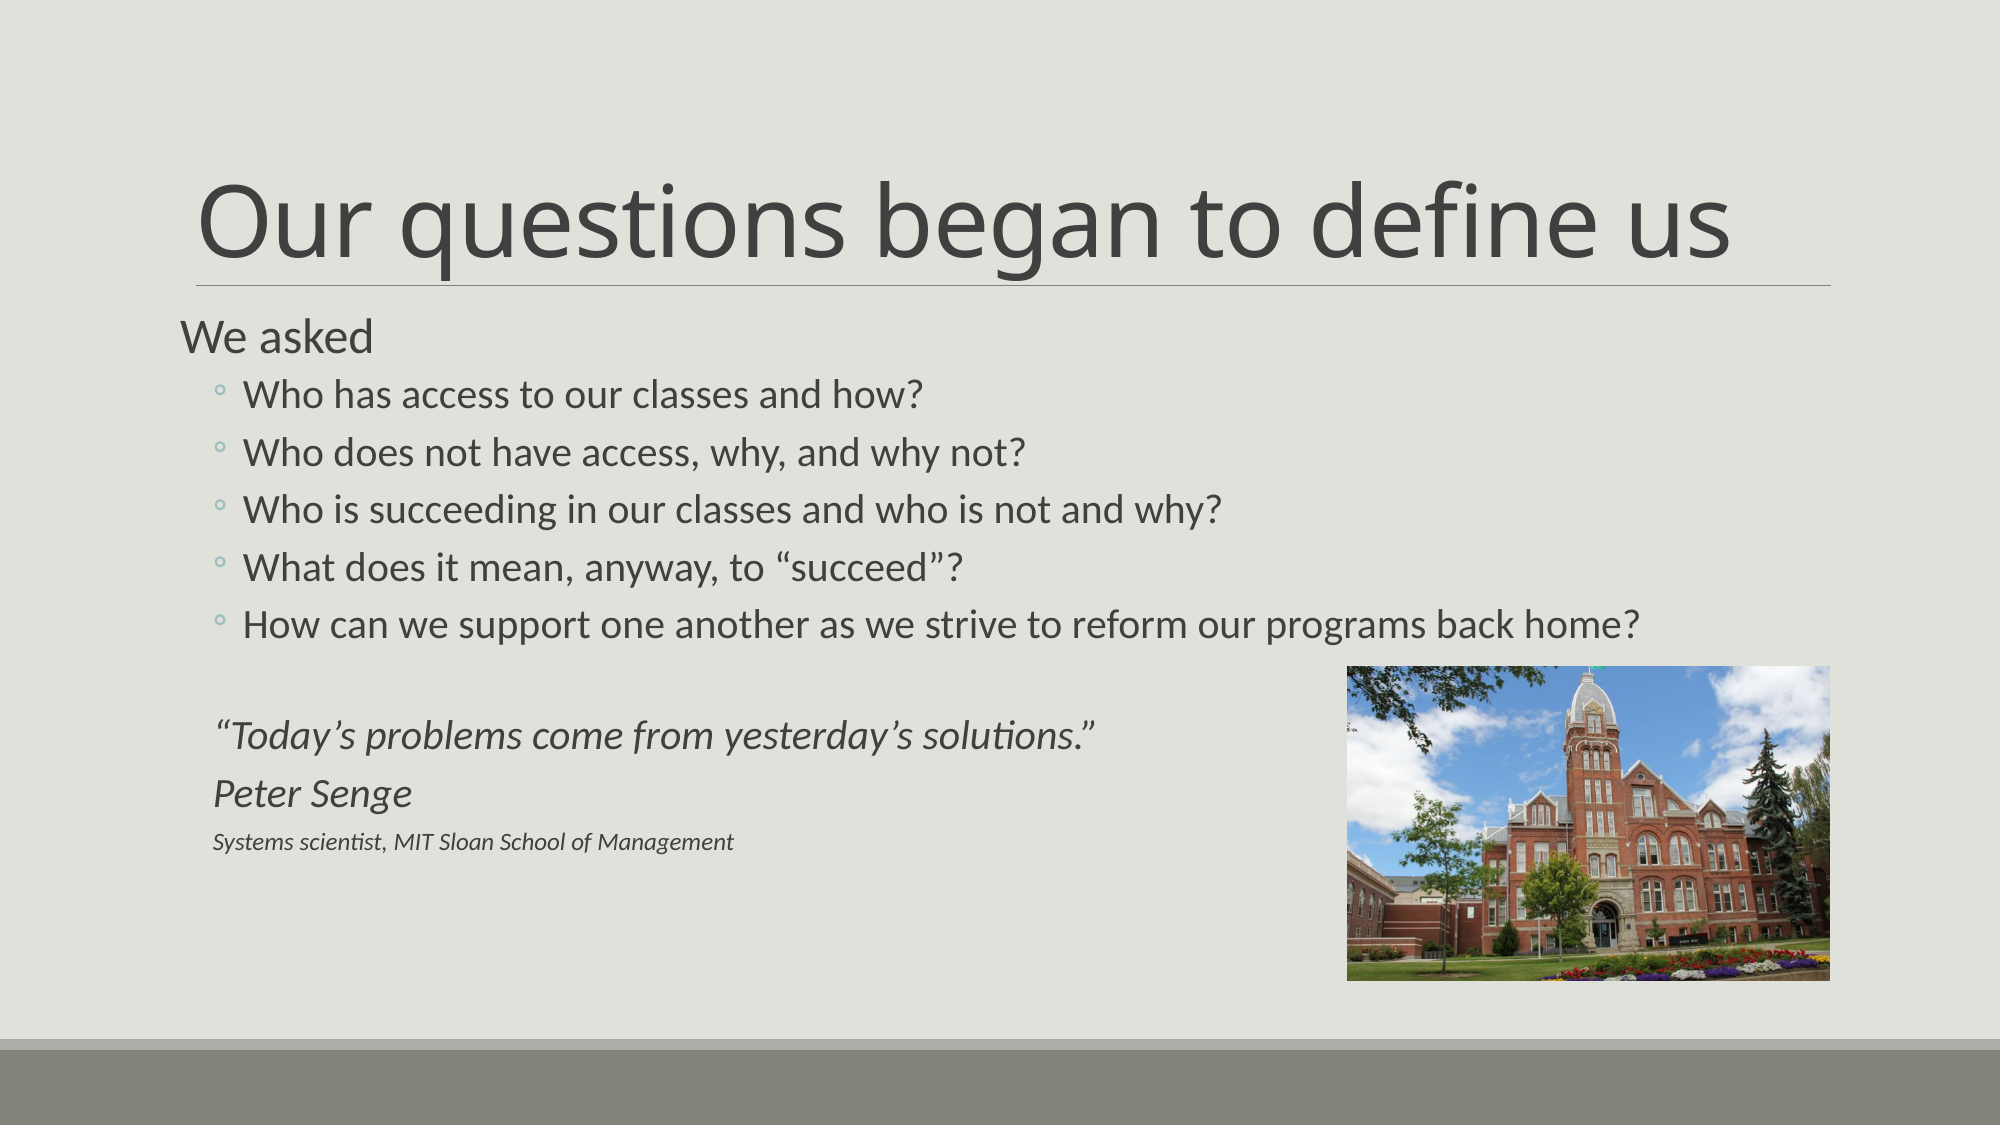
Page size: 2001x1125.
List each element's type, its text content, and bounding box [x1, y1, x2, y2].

list We asked Who has access to our classes and how? Who does not have access, why, and why not? Who is succeeding in our classes and who is not and why? What does it mean, anyway, to “succeed”? How can we support one another as we strive to reform our programs back home? “Today’s problems come from yesterday’s solutions.” Peter Senge Systems scientist, MIT Sloan School of Management [180, 302, 1830, 963]
title Our questions began to define us [180, 47, 1830, 285]
picture [1346, 666, 1831, 981]
